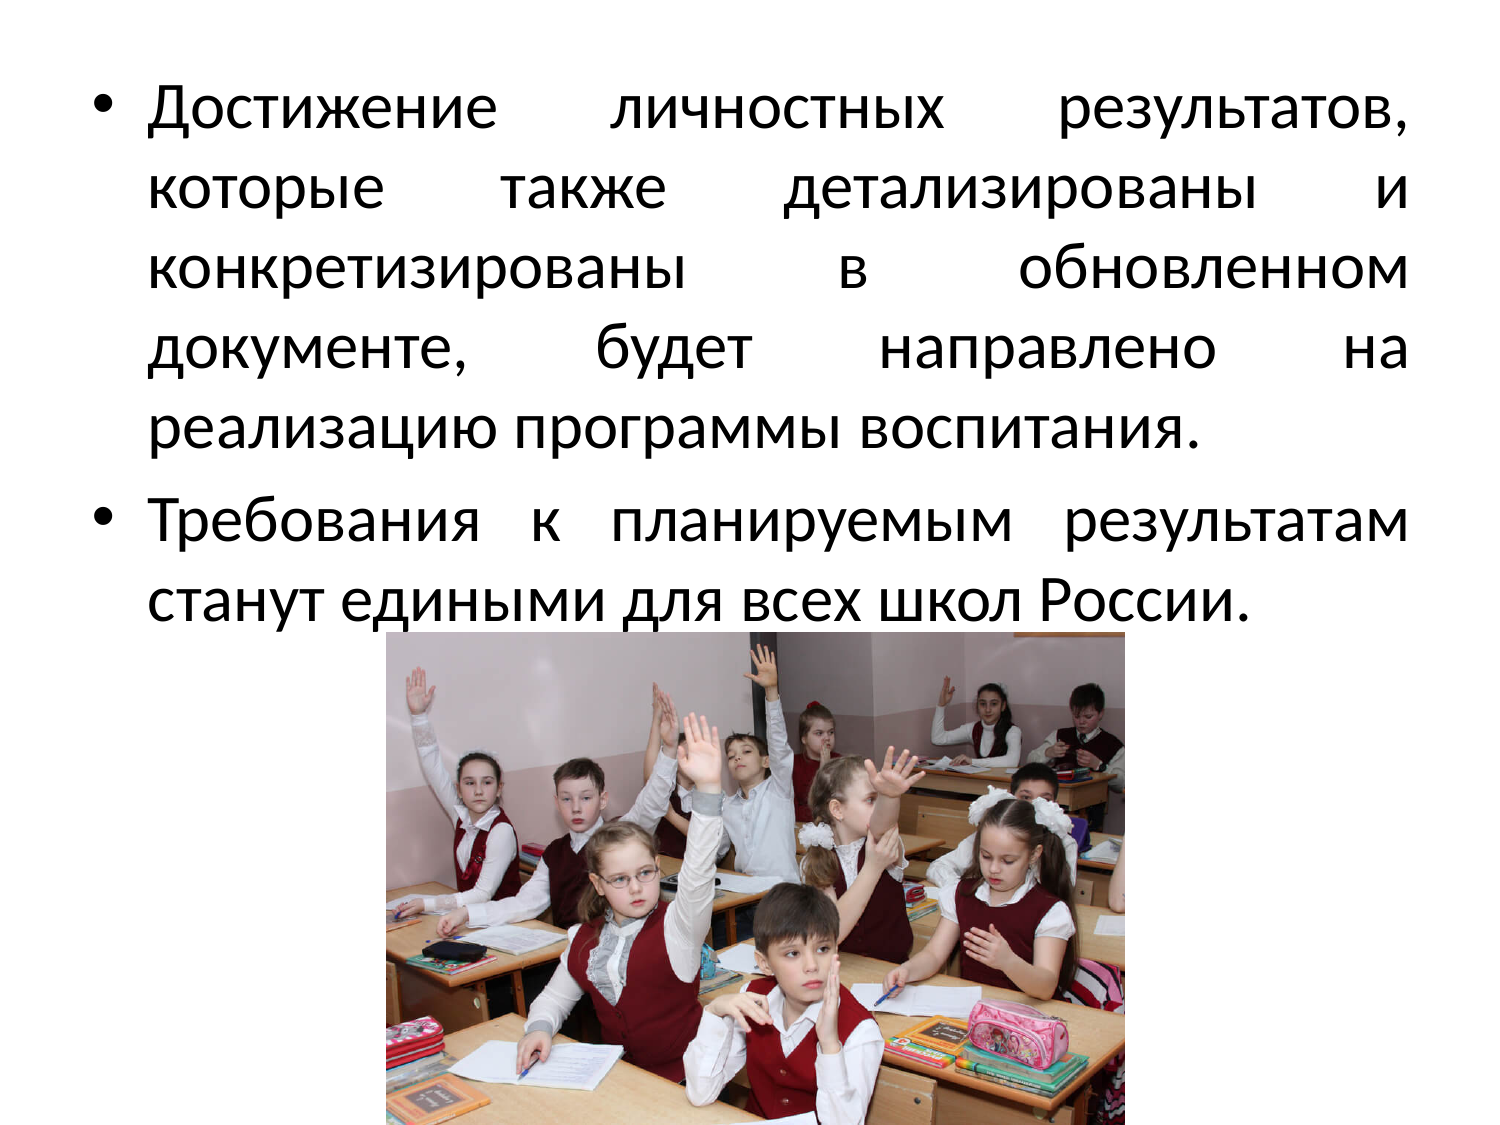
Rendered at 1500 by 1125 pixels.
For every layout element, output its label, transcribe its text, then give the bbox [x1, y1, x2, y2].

list Достижение личностных результатов, которые также детализированы и конкретизированы в обновленном документе, будет направлено на реализацию программы воспитания. Требования к планируемым результатам станут едиными для всех школ России. [76, 54, 1427, 797]
picture [386, 632, 1125, 1125]
